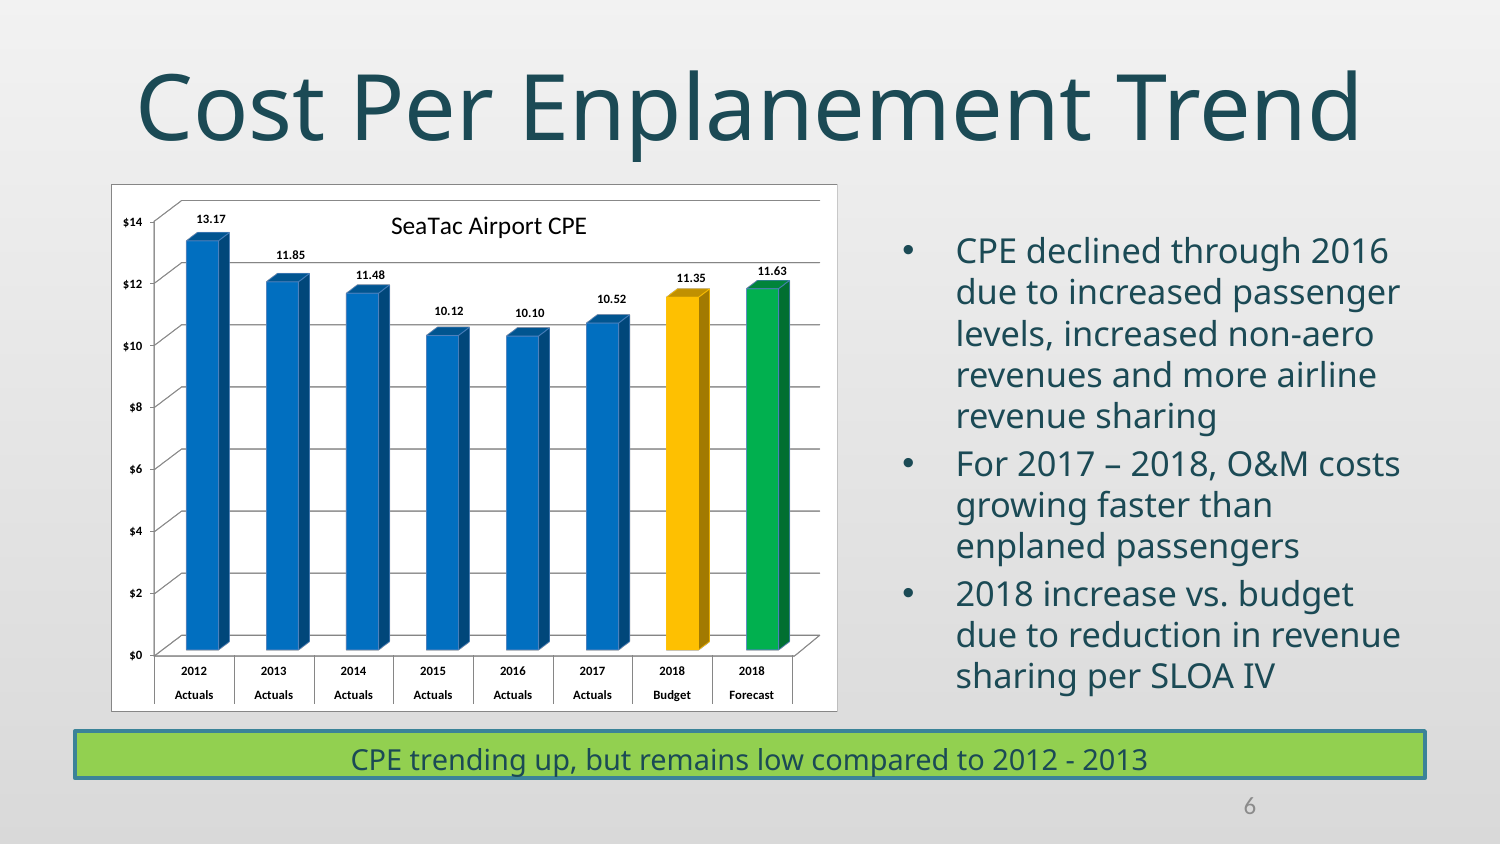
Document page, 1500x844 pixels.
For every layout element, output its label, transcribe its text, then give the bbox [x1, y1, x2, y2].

list CPE declined through 2016 due to increased passenger levels, increased non-aero revenues and more airline revenue sharing For 2017 – 2018, O&M costs growing faster than enplaned passengers 2018 increase vs. budget due to reduction in revenue sharing per SLOA IV [887, 221, 1425, 712]
title Cost Per Enplanement Trend [75, 33, 1425, 175]
list CPE trending up, but remains low compared to 2012 - 2013 [75, 721, 1425, 785]
slide_number 6 [1074, 782, 1425, 828]
picture [110, 184, 838, 712]
